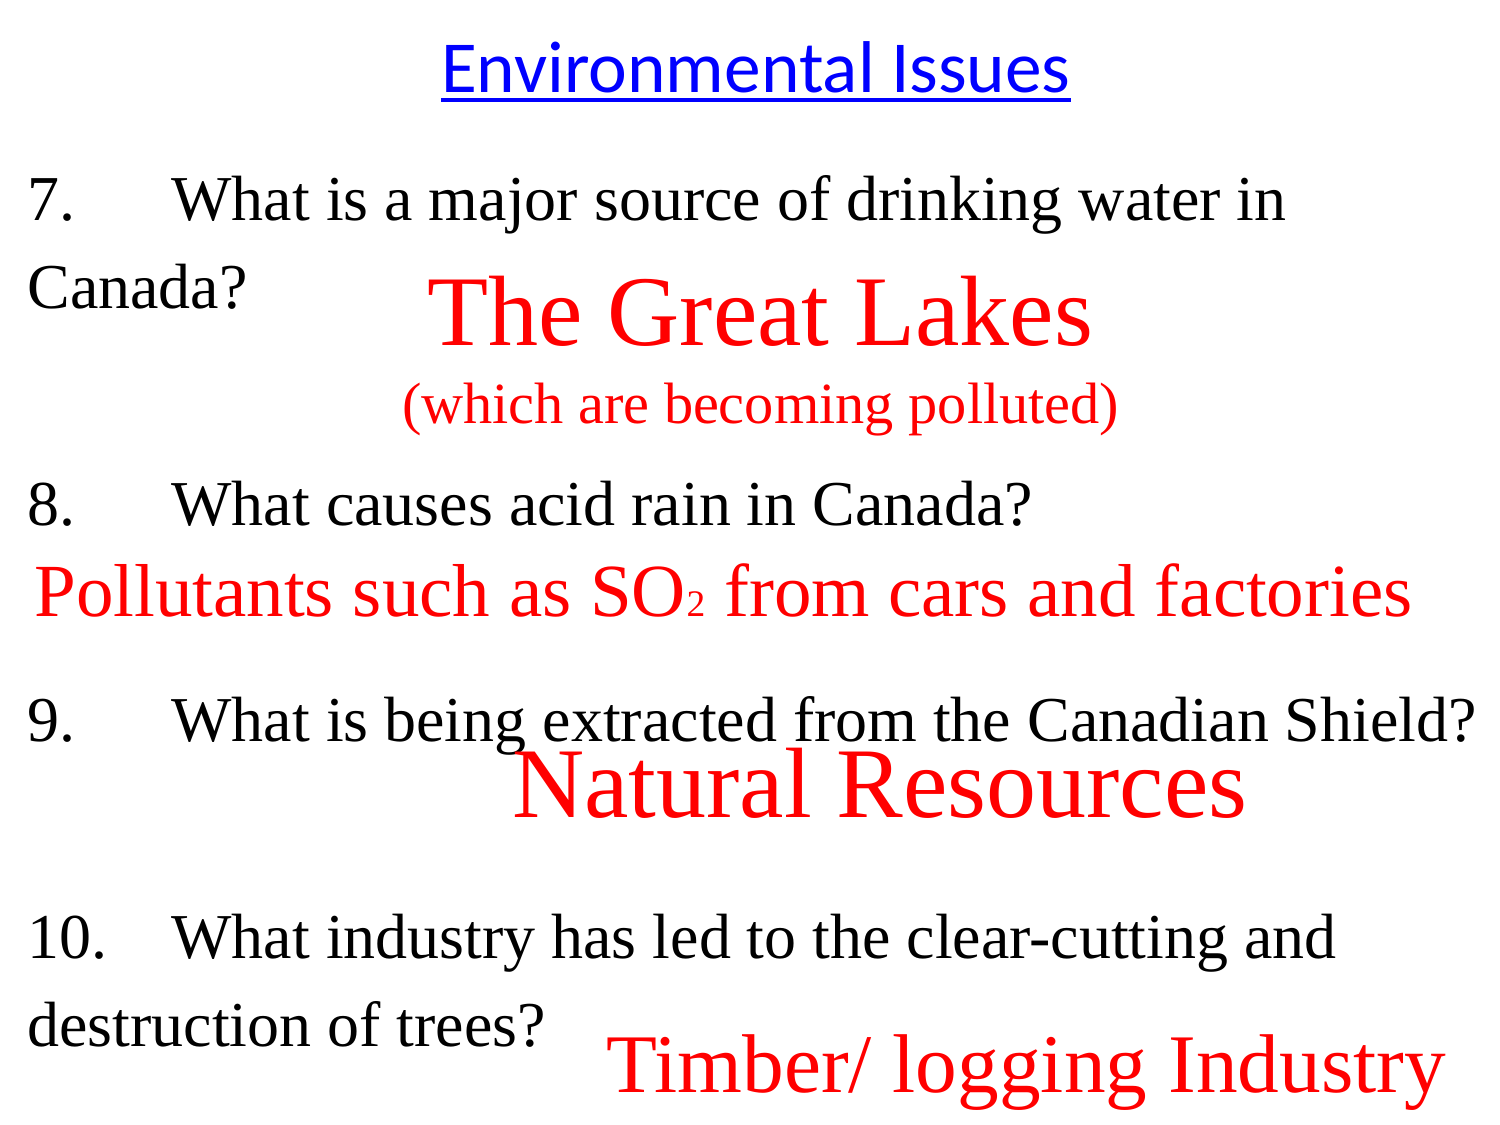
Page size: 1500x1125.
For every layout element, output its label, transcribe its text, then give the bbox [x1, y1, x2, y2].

text_box Timber/ logging Industry [591, 1001, 1463, 1117]
text_box Natural Resources [497, 710, 1264, 846]
text_box Pollutants such as SO2 from cars and factories [19, 534, 1429, 640]
text_box The Great Lakes (which are becoming polluted) [386, 237, 1135, 443]
list 7. What is a major source of drinking water in Canada? 8. What causes acid rain in Canada? 9. What is being extracted from the Canadian Shield? 10. What industry has led to the clear-cutting and destruction of trees? [12, 137, 1500, 1125]
title Environmental Issues [81, 11, 1432, 116]
